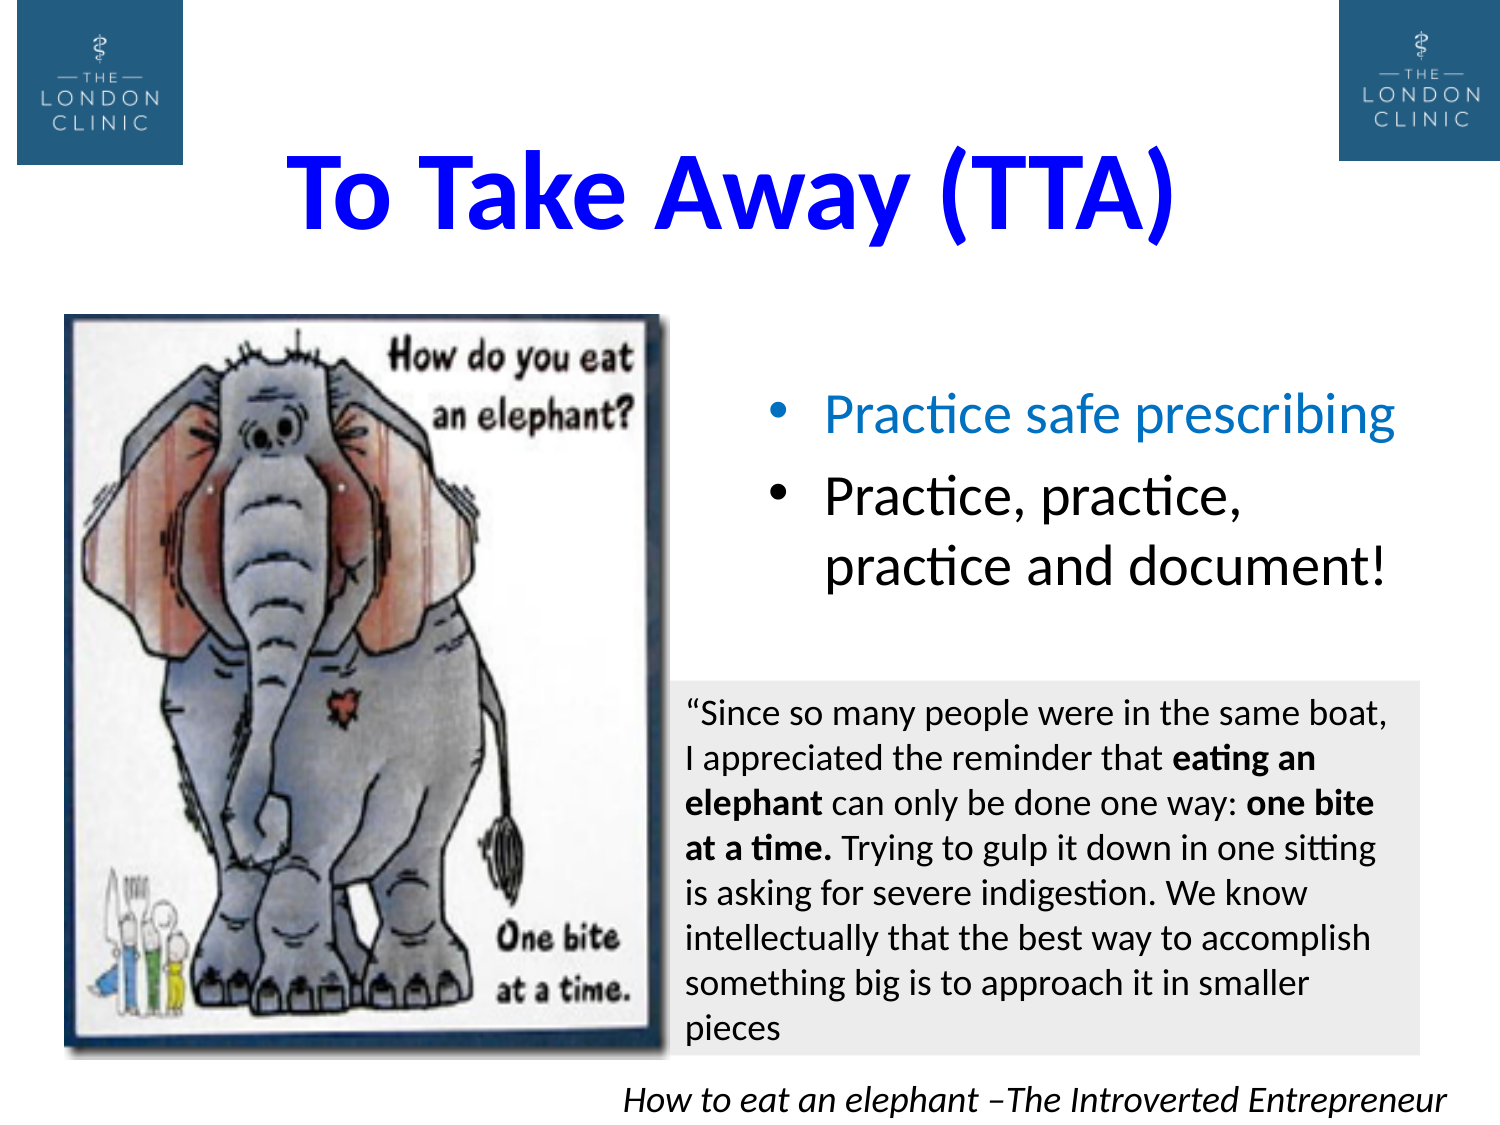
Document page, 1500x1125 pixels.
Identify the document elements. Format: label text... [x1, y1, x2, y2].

title To Take Away (TTA) [57, 90, 1408, 278]
picture [1338, 0, 1500, 162]
picture [64, 314, 671, 1060]
text_box “Since so many people were in the same boat, I appreciated the reminder that eating an elephant can only be done one way: one bite at a time. Trying to gulp it down in one sitting is asking for severe indigestion. We know intellectually that the best way to accomplish something big is to approach it in smaller pieces [676, 680, 1420, 1056]
picture [17, 0, 183, 165]
list Practice safe prescribing Practice, practice, practice and document! [753, 367, 1456, 994]
text_box How to eat an elephant –The Introverted Entrepreneur [608, 1067, 1500, 1125]
